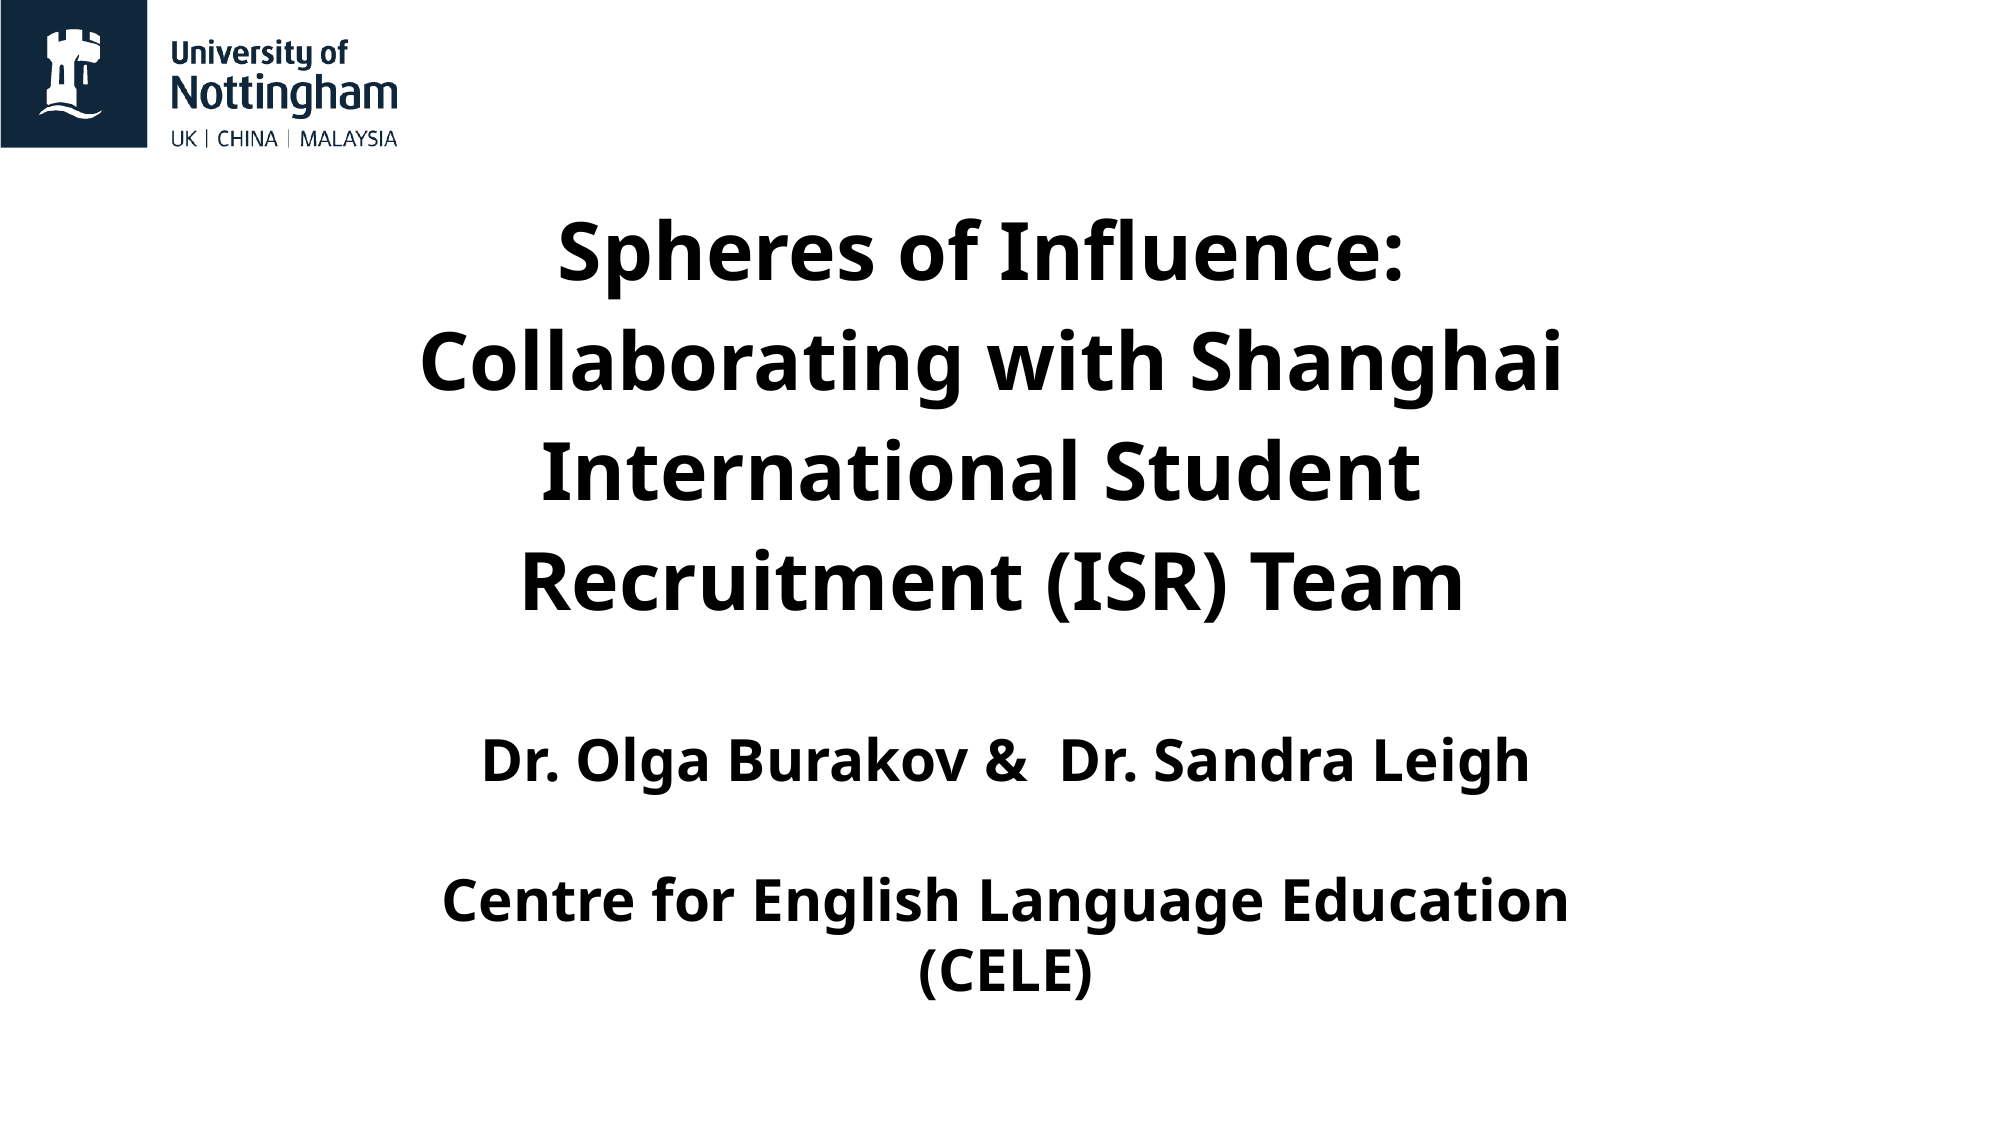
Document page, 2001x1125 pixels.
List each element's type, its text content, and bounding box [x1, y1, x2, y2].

subtitle Dr. Olga Burakov & Dr. Sandra Leigh Centre for English Language Education (CELE) [361, 715, 1651, 955]
title Spheres of Influence: Collaborating with Shanghai International Student Recruitment (ISR) Team [87, 177, 1899, 637]
picture [0, 0, 397, 148]
